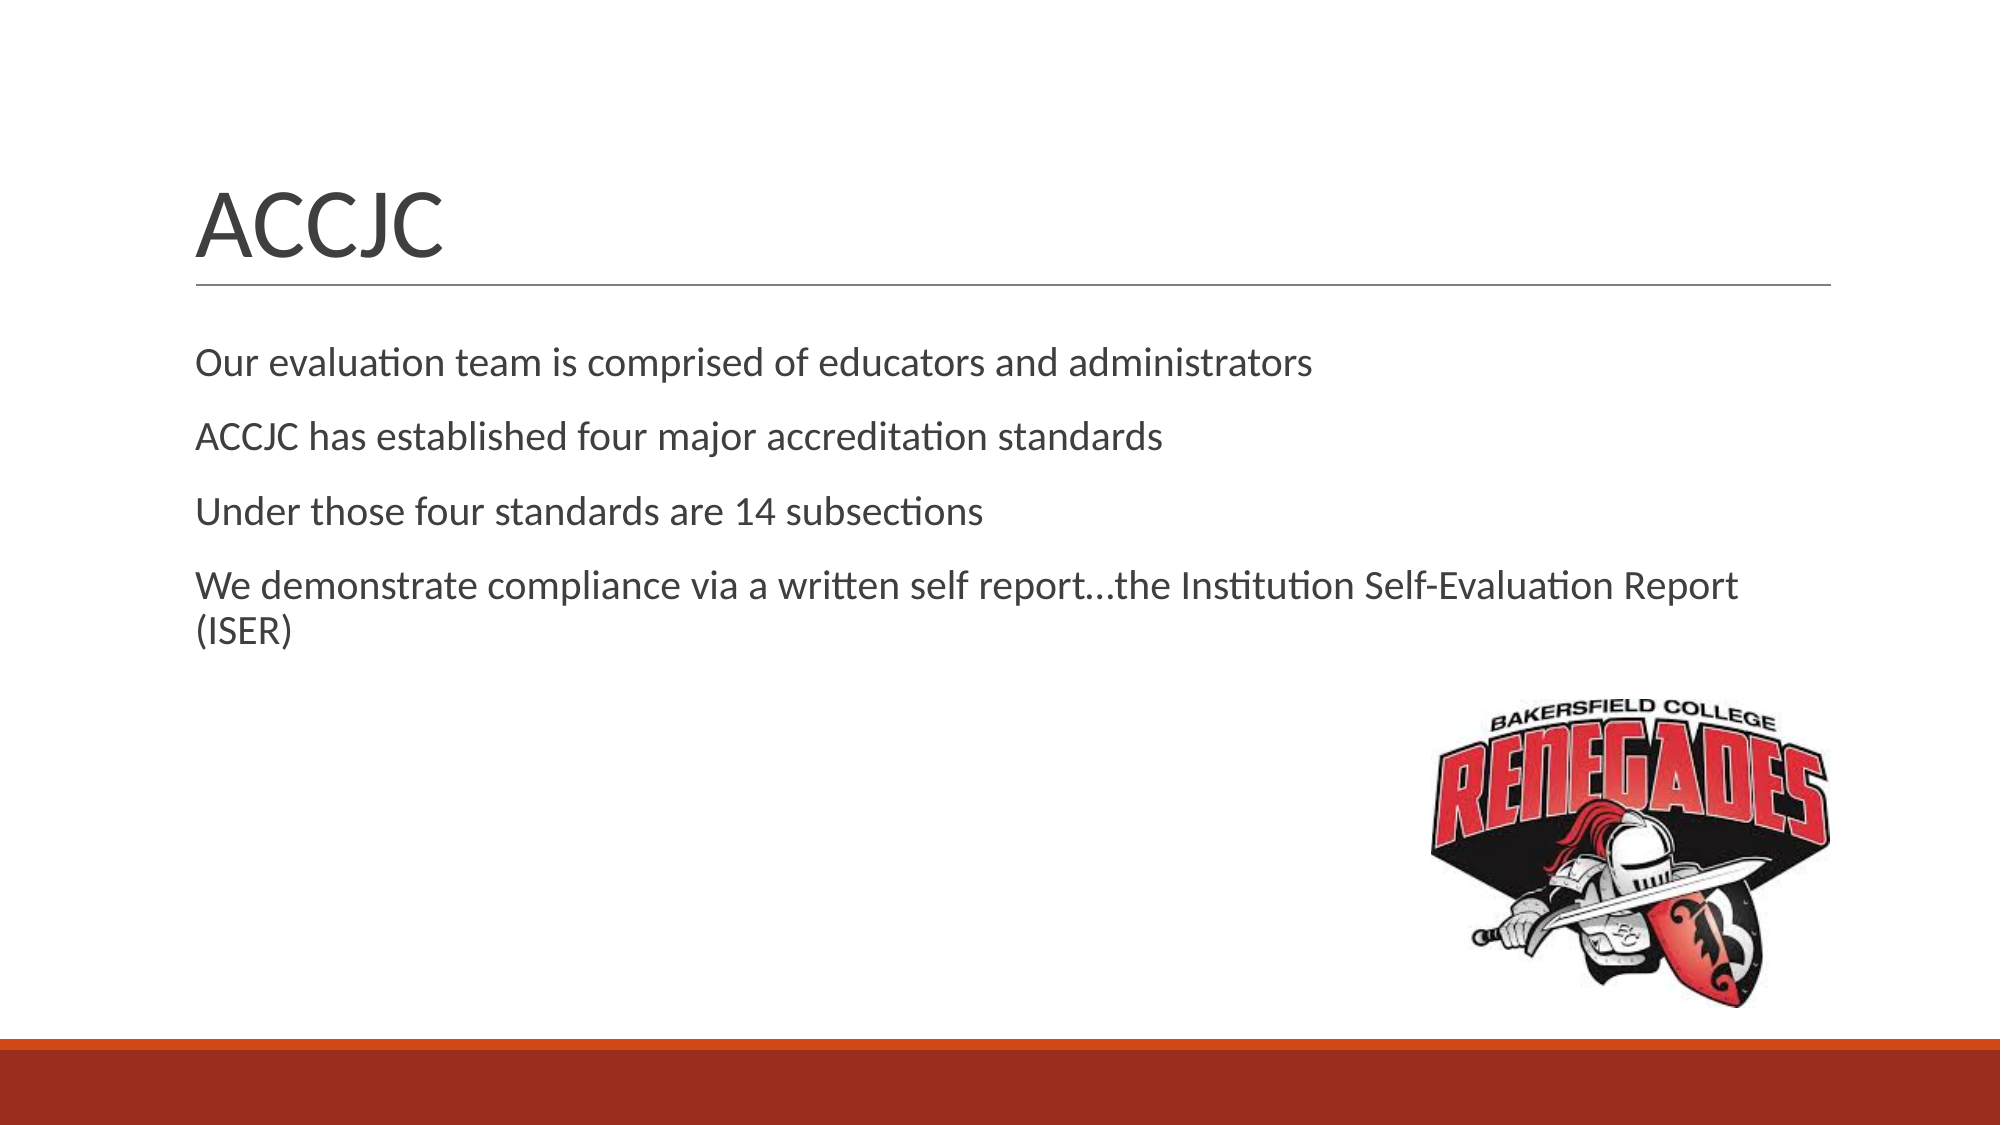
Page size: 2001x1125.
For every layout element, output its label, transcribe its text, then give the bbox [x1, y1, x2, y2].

title ACCJC [180, 47, 1830, 285]
list Our evaluation team is comprised of educators and administrators ACCJC has established four major accreditation standards Under those four standards are 14 subsections We demonstrate compliance via a written self report…the Institution Self-Evaluation Report (ISER) [180, 333, 1830, 700]
picture [1431, 699, 1831, 1008]
